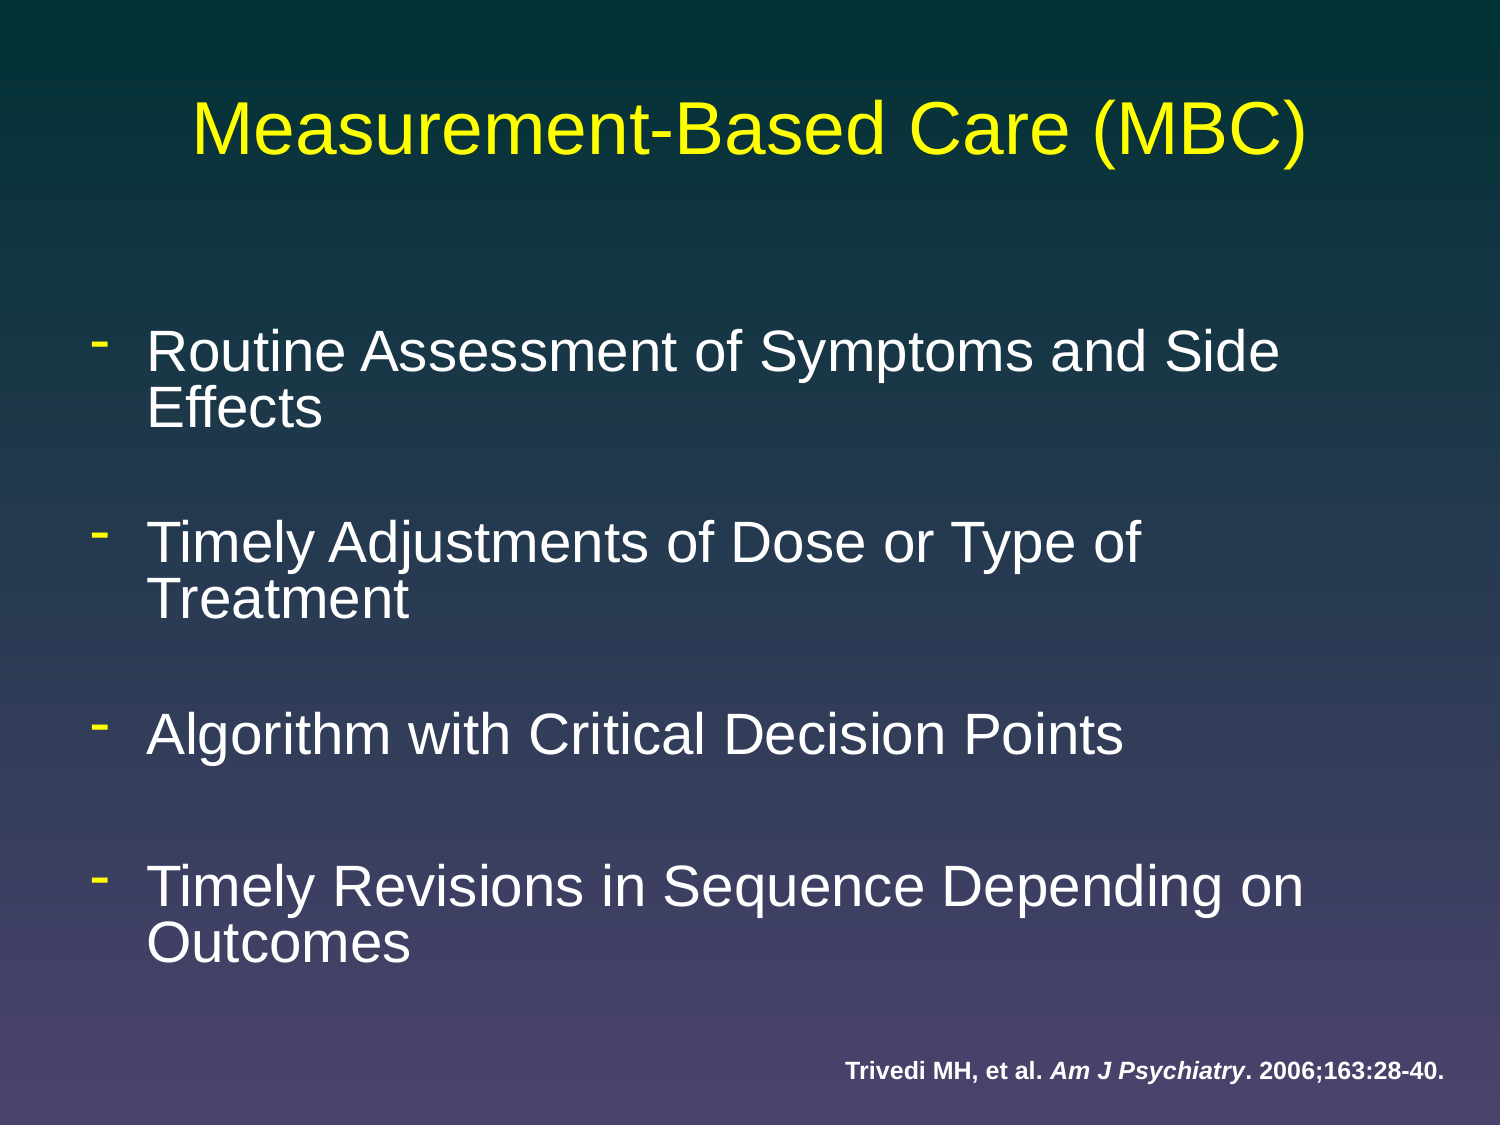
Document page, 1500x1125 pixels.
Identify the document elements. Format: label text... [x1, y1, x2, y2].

text_box Trivedi MH, et al. Am J Psychiatry. 2006;163:28-40. [830, 1046, 1460, 1092]
list Routine Assessment of Symptoms and Side Effects Timely Adjustments of Dose or Type of Treatment Algorithm with Critical Decision Points Timely Revisions in Sequence Depending on Outcomes [74, 262, 1426, 1051]
title Measurement-Based Care (MBC) [74, 30, 1426, 219]
